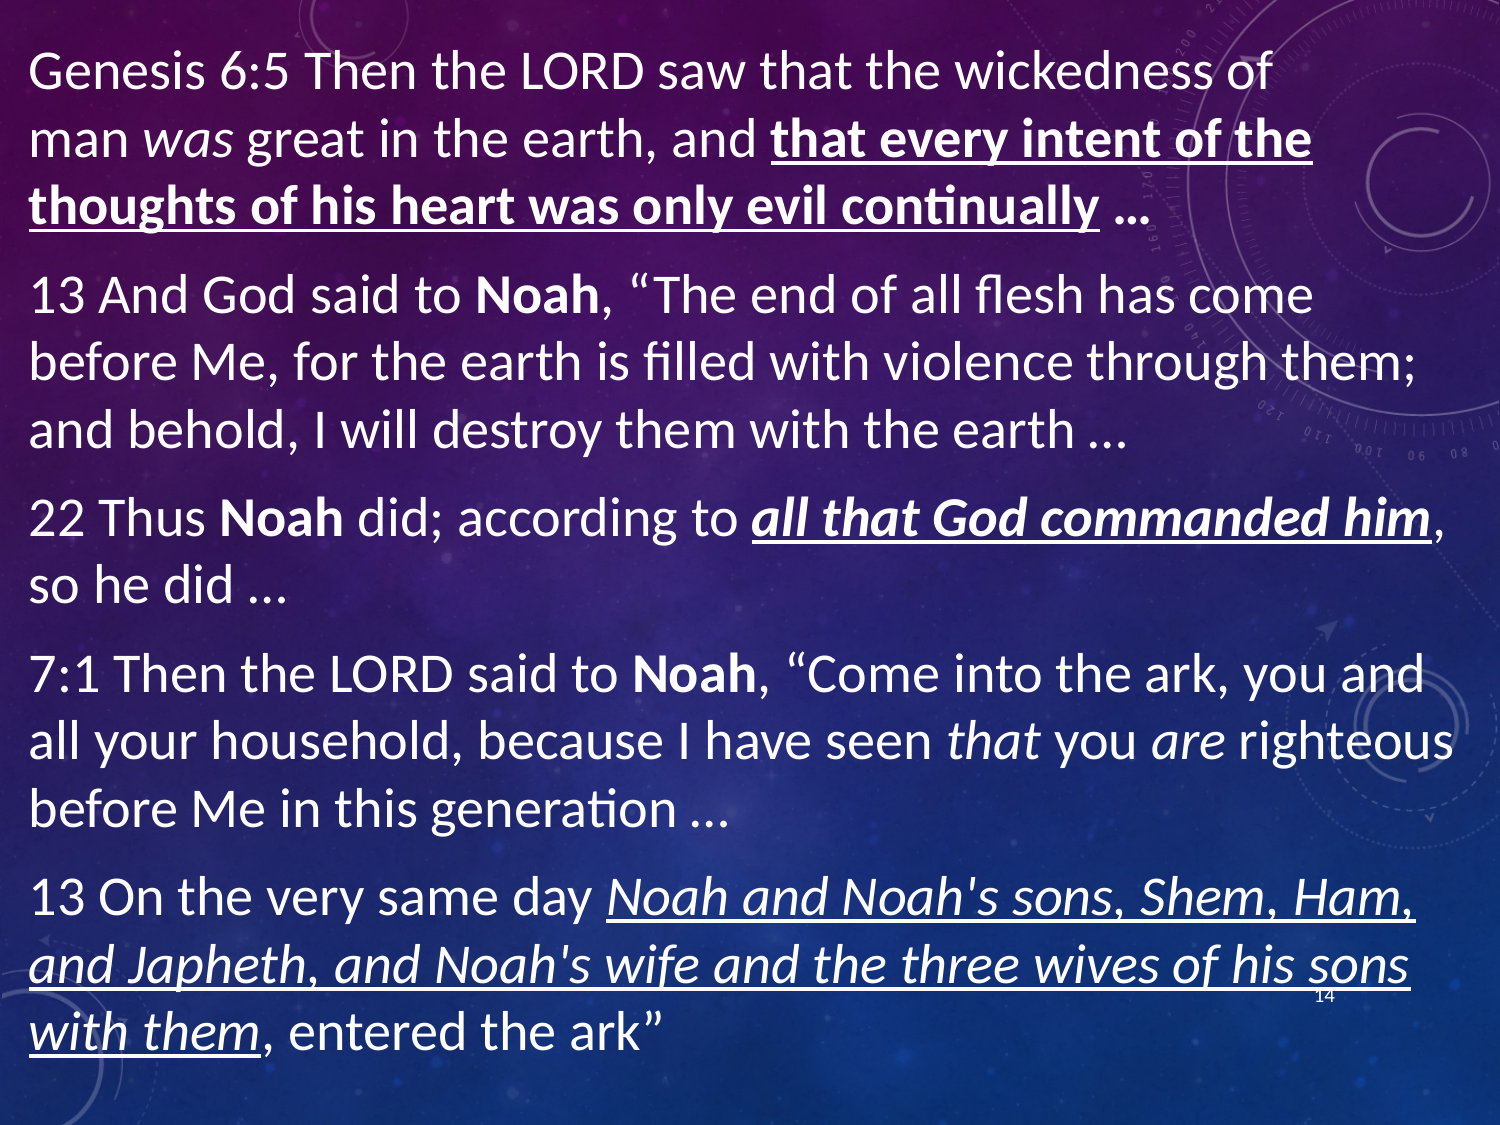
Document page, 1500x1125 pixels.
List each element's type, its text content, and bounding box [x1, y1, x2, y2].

slide_number 14 [1281, 963, 1350, 1025]
picture [0, 0, 1500, 1125]
list Genesis 6:5 Then the LORD saw that the wickedness of man was great in the earth, and that every intent of the thoughts of his heart was only evil continually … 13 And God said to Noah, “The end of all flesh has come before Me, for the earth is filled with violence through them; and behold, I will destroy them with the earth … 22 Thus Noah did; according to all that God commanded him, so he did … 7:1 Then the LORD said to Noah, “Come into the ark, you and all your household, because I have seen that you are righteous before Me in this generation … 13 On the very same day Noah and Noah's sons, Shem, Ham, and Japheth, and Noah's wife and the three wives of his sons with them, entered the ark” [13, 25, 1486, 1070]
